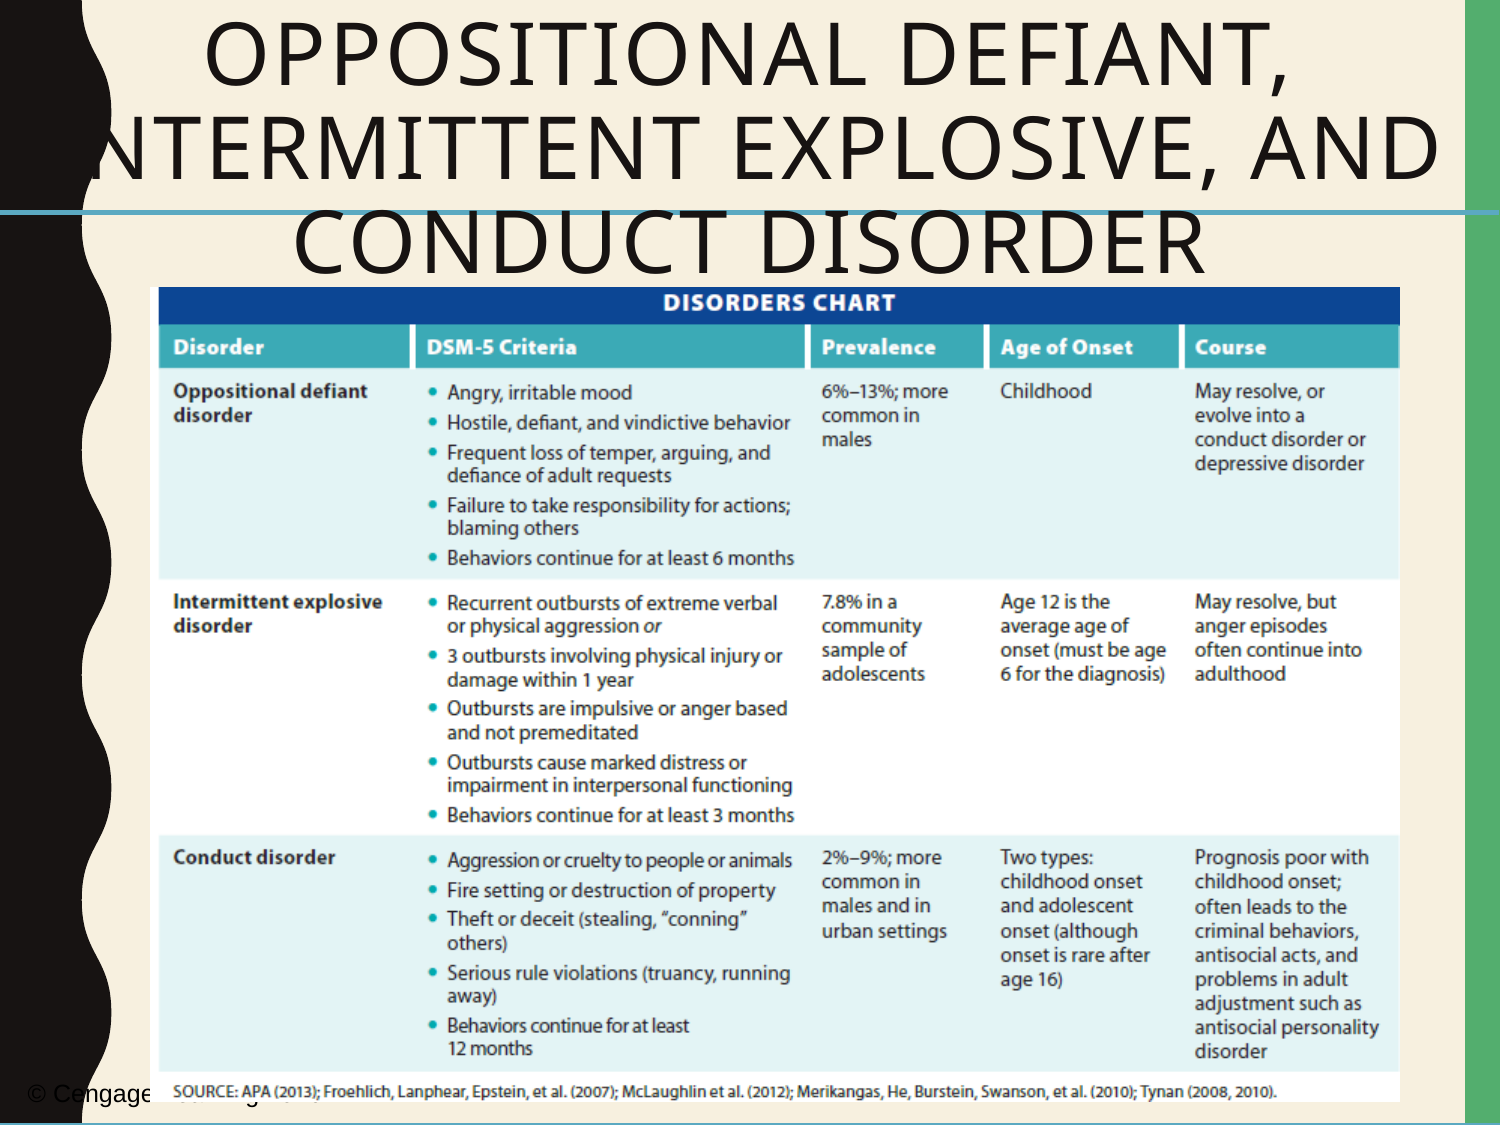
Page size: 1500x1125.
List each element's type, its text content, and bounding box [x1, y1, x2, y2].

title Oppositional Defiant, Intermittent Explosive, and Conduct Disorder [0, 2, 1500, 300]
picture [149, 287, 1400, 1102]
